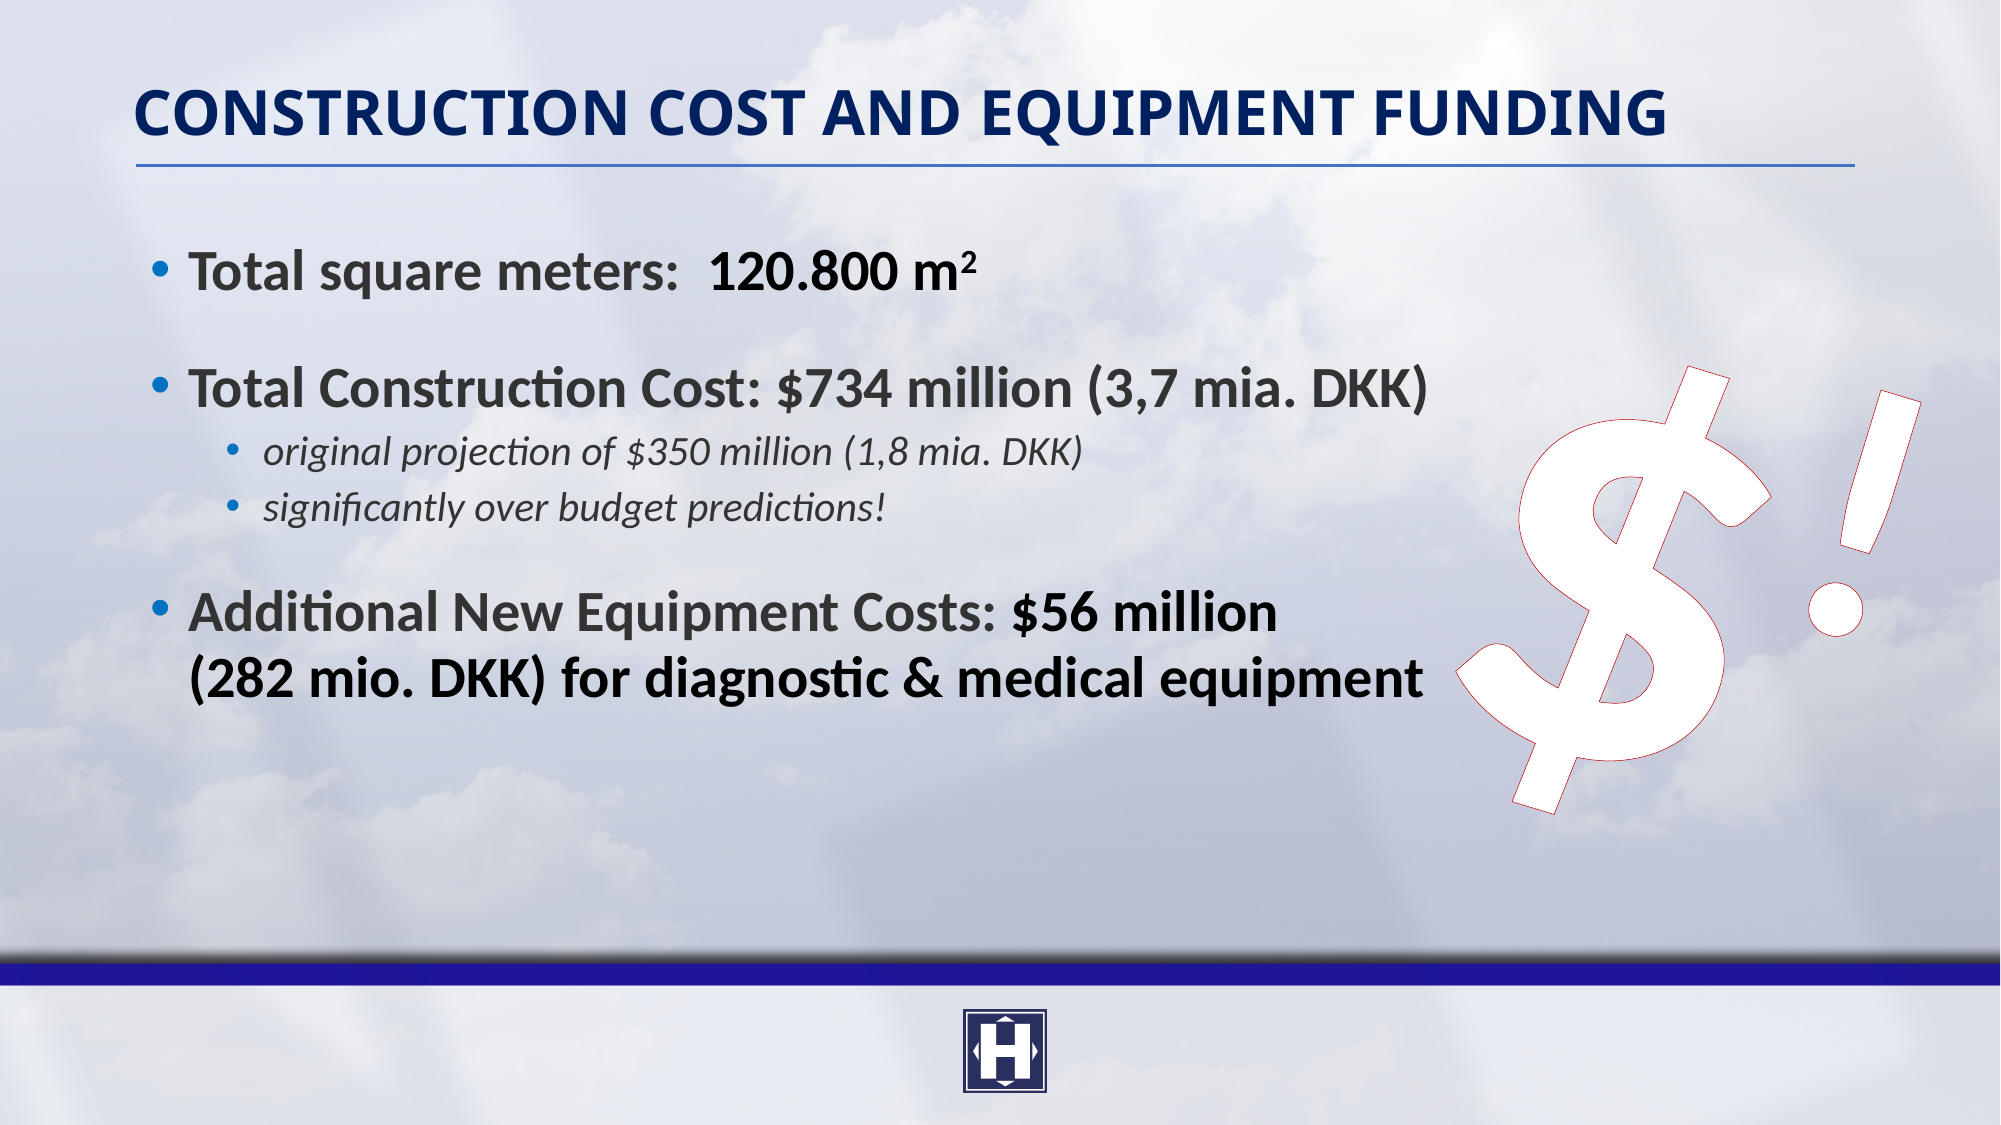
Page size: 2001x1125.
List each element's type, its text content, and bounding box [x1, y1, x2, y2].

text_box $! [1361, 166, 2000, 1014]
picture [0, 0, 2001, 1125]
text_box CONSTRUCTION COST AND EQUIPMENT FUNDING [118, 73, 1894, 212]
text_box $! [1563, 93, 1820, 165]
text_box Total square meters: 120.800 m2 Total Construction Cost: $734 million (3,7 mia. DKK) original projection of $350 million (1,8 mia. DKK) significantly over budget predictions! Additional New Equipment Costs: $56 million (282 mio. DKK) for diagnostic & medical equipment [135, 233, 1759, 947]
